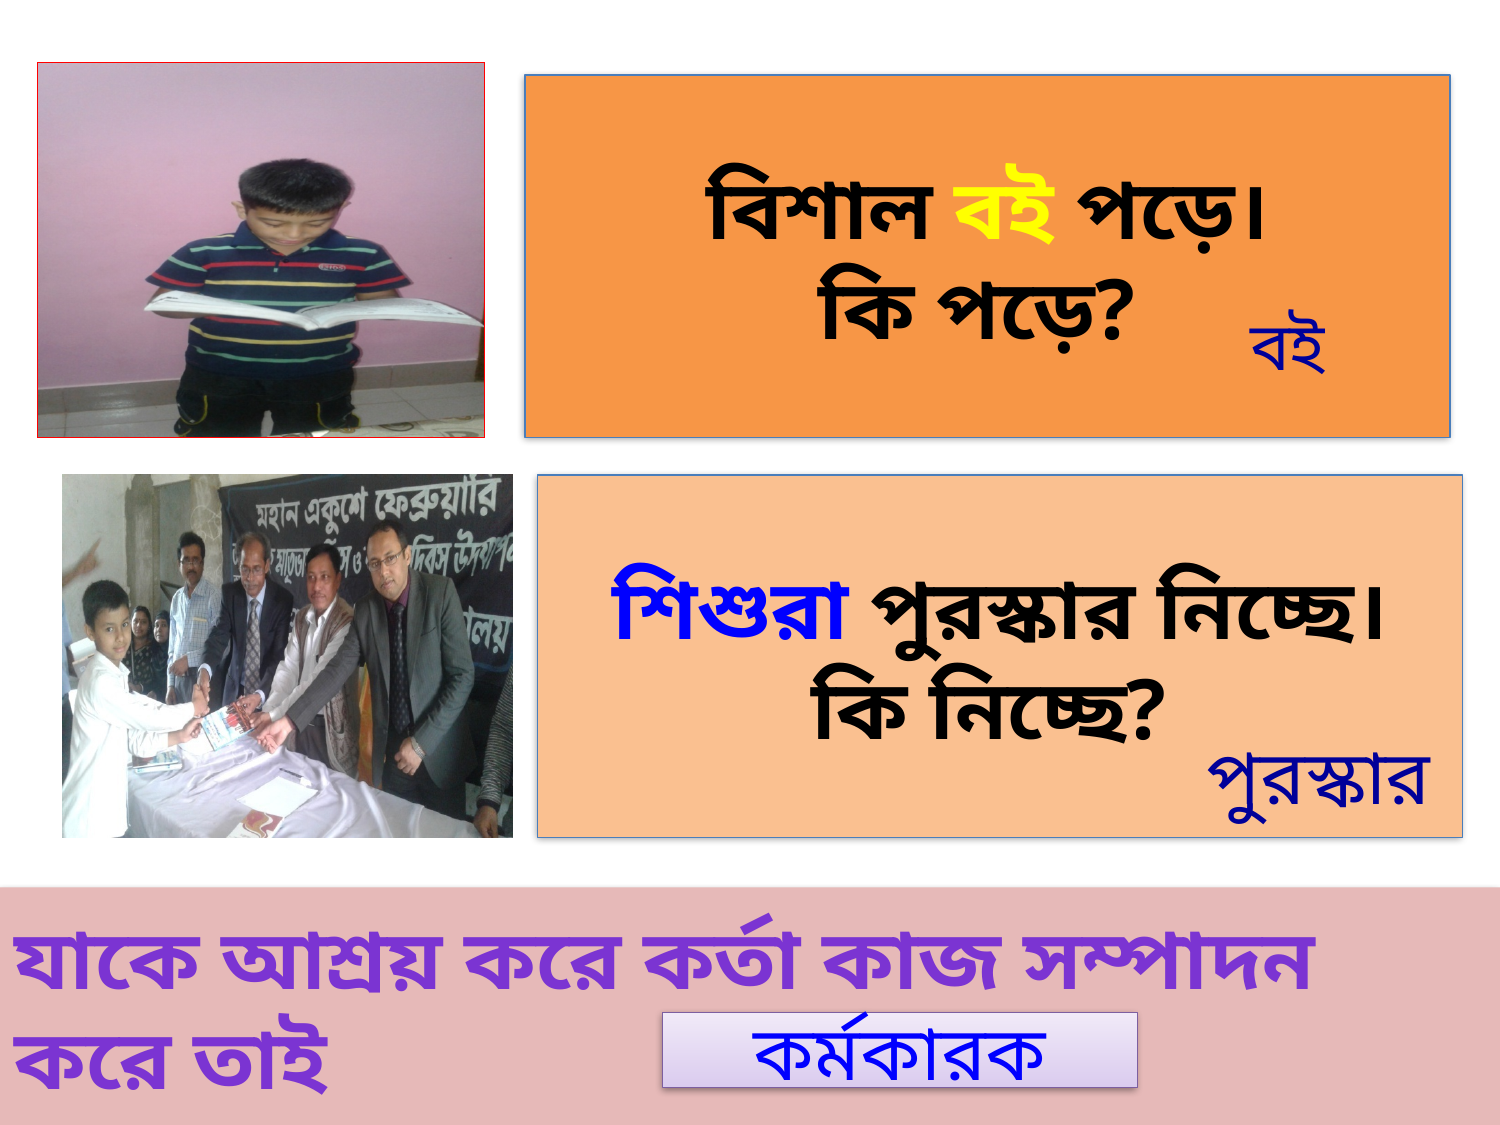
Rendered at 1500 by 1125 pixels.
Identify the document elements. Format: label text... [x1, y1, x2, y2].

text_box শিশুরা পুরস্কার নিচ্ছে। কি নিচ্ছে? [537, 474, 1463, 838]
text_box বিশাল বই পড়ে। কি পড়ে? [524, 74, 1451, 438]
picture [38, 26, 513, 838]
text_box পুরস্কার [1185, 735, 1452, 814]
text_box বই [1160, 298, 1415, 389]
text_box কর্মকারক [662, 1012, 1138, 1088]
text_box যাকে আশ্রয় করে কর্তা কাজ সম্পাদন করে তাই [0, 887, 1500, 1125]
